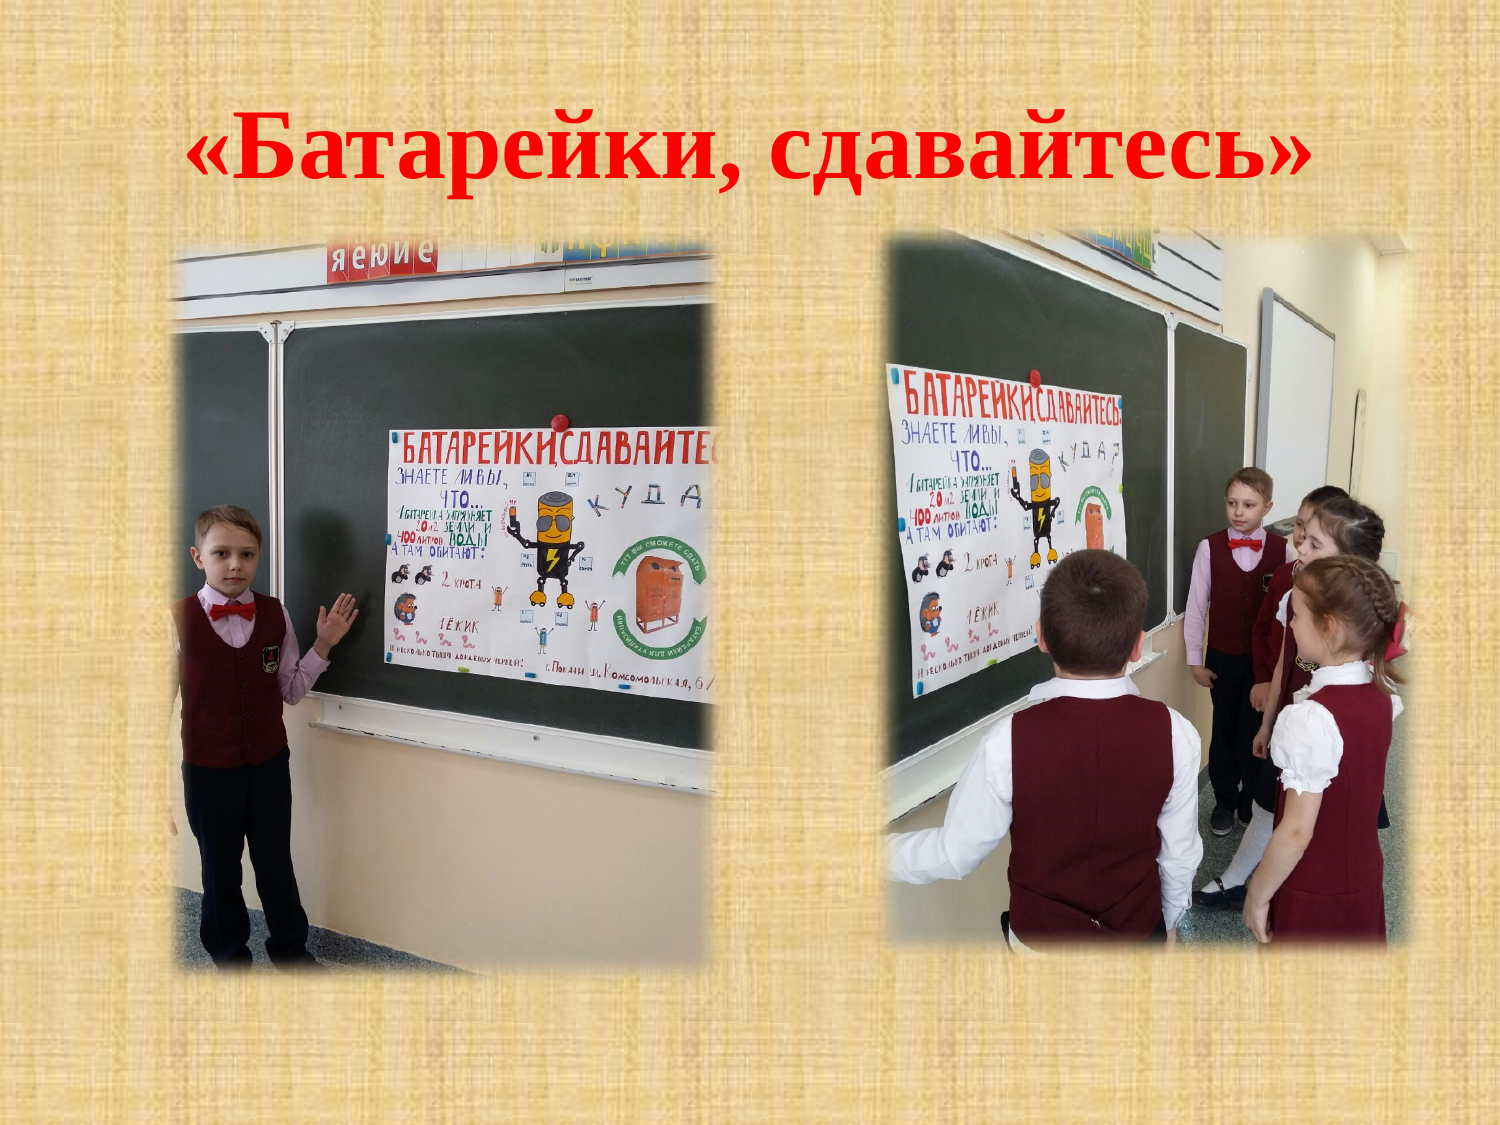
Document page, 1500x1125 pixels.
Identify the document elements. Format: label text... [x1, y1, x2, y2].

picture [0, 0, 1500, 1125]
title «Батарейки, сдавайтесь» [75, 45, 1425, 233]
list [867, 219, 1426, 963]
